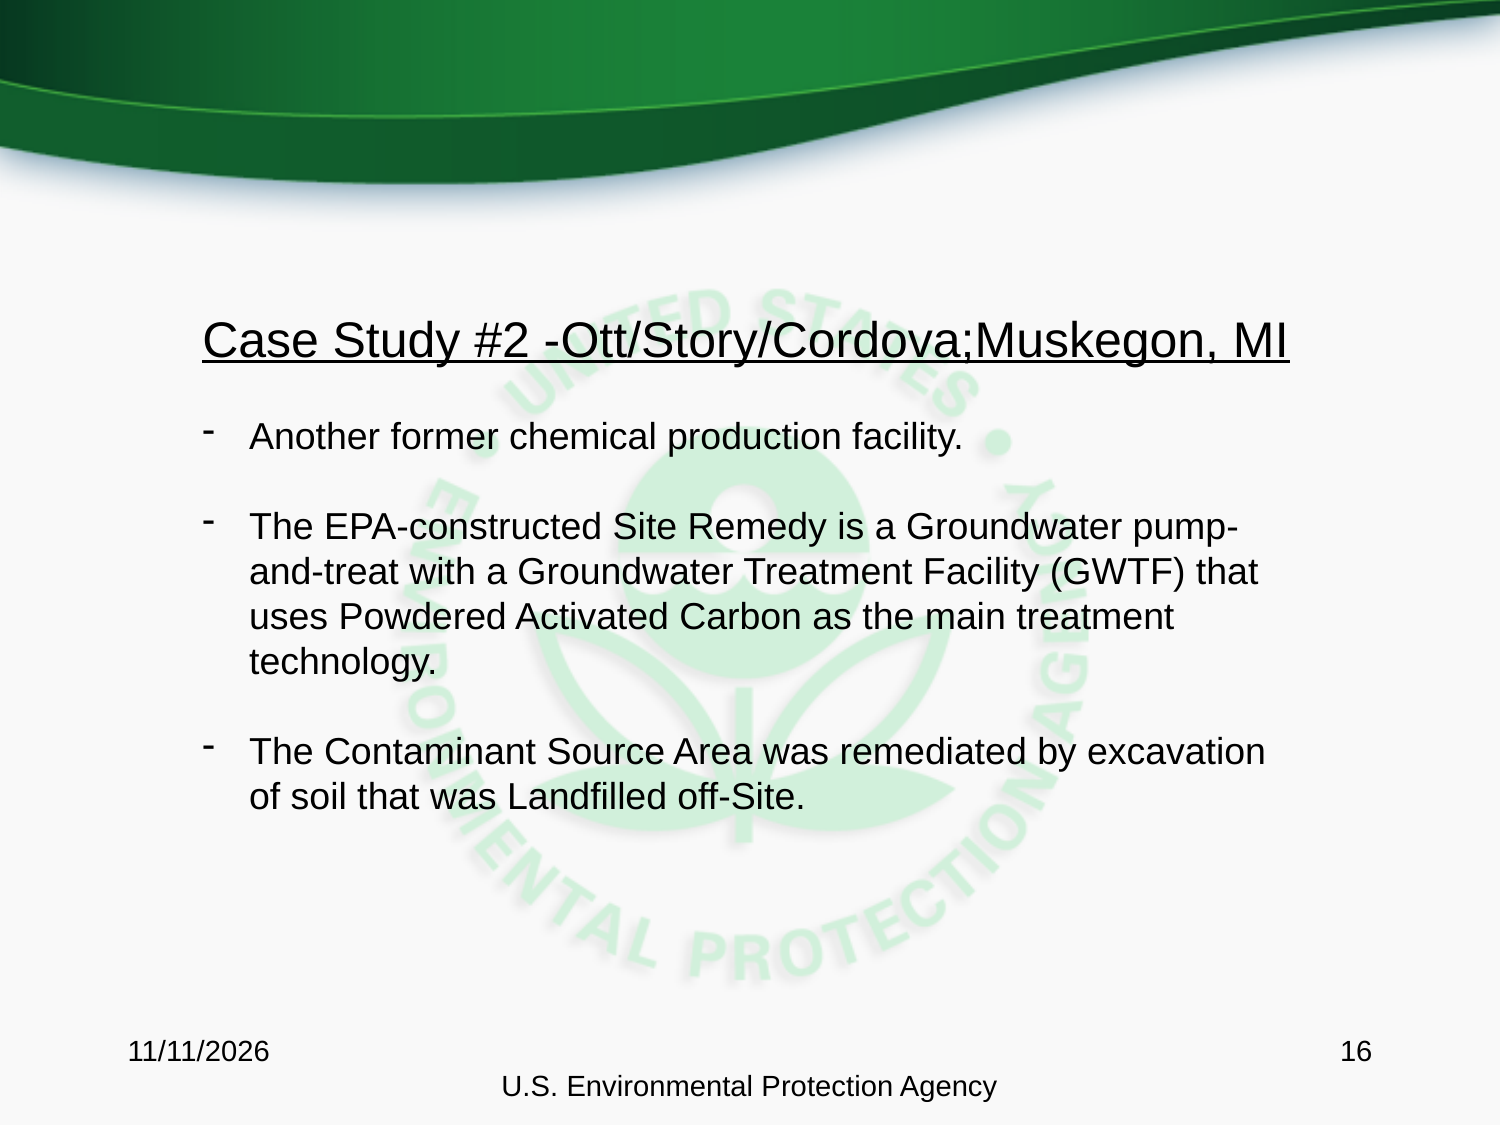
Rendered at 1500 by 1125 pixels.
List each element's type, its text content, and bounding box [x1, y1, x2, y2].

slide_number 16 [1074, 1024, 1388, 1101]
text_box Case Study #2 -Ott/Story/Cordova;Muskegon, MI Another former chemical production facility. The EPA-constructed Site Remedy is a Groundwater pump-and-treat with a Groundwater Treatment Facility (GWTF) that uses Powdered Activated Carbon as the main treatment technology. The Contaminant Source Area was remediated by excavation of soil that was Landfilled off-Site. [187, 299, 1313, 825]
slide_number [112, 1024, 426, 1101]
footer U.S. Environmental Protection Agency [437, 1024, 1063, 1101]
picture [0, 0, 1500, 1125]
